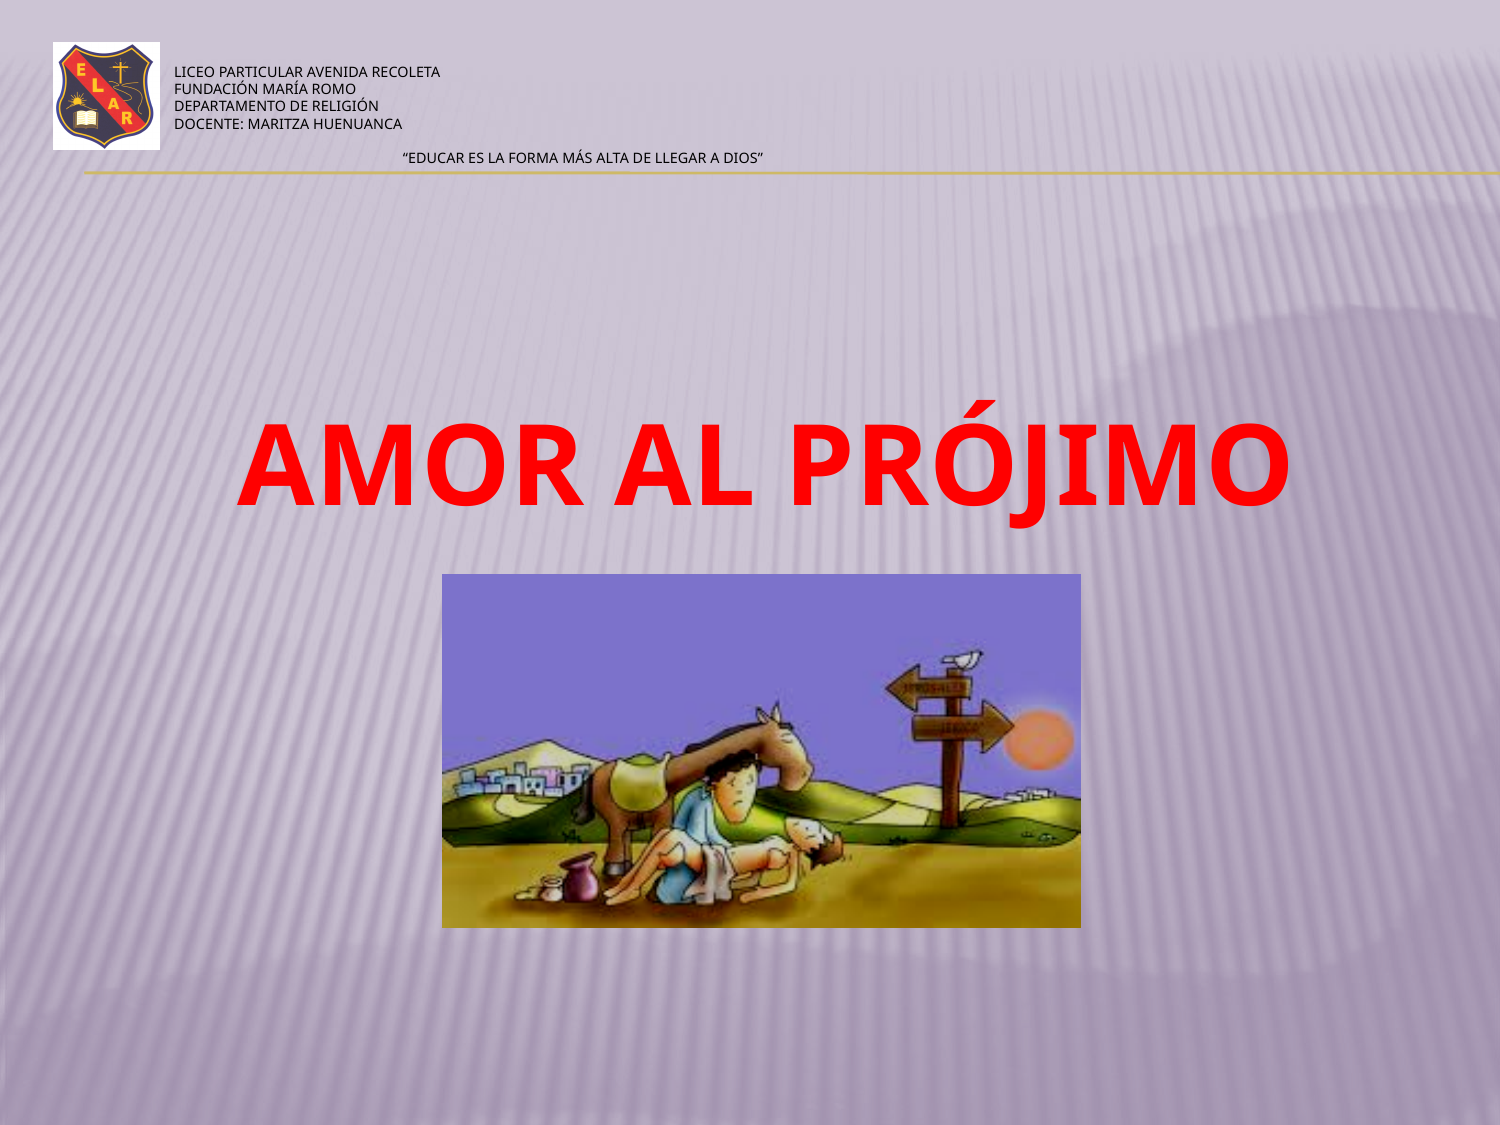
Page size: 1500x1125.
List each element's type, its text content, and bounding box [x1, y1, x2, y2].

picture [52, 42, 160, 150]
list [50, 254, 1475, 998]
title Liceo Particular Avenida Recoleta Fundación María Romo Departamento de Religión Docente: Maritza Huenuanca “EDUCAR ES LA FORMA MÁS ALTA DE LLEGAR A DIOS” [159, 54, 1453, 192]
text_box AMOR AL PRÓJIMO [135, 385, 1311, 536]
picture [442, 573, 1081, 928]
